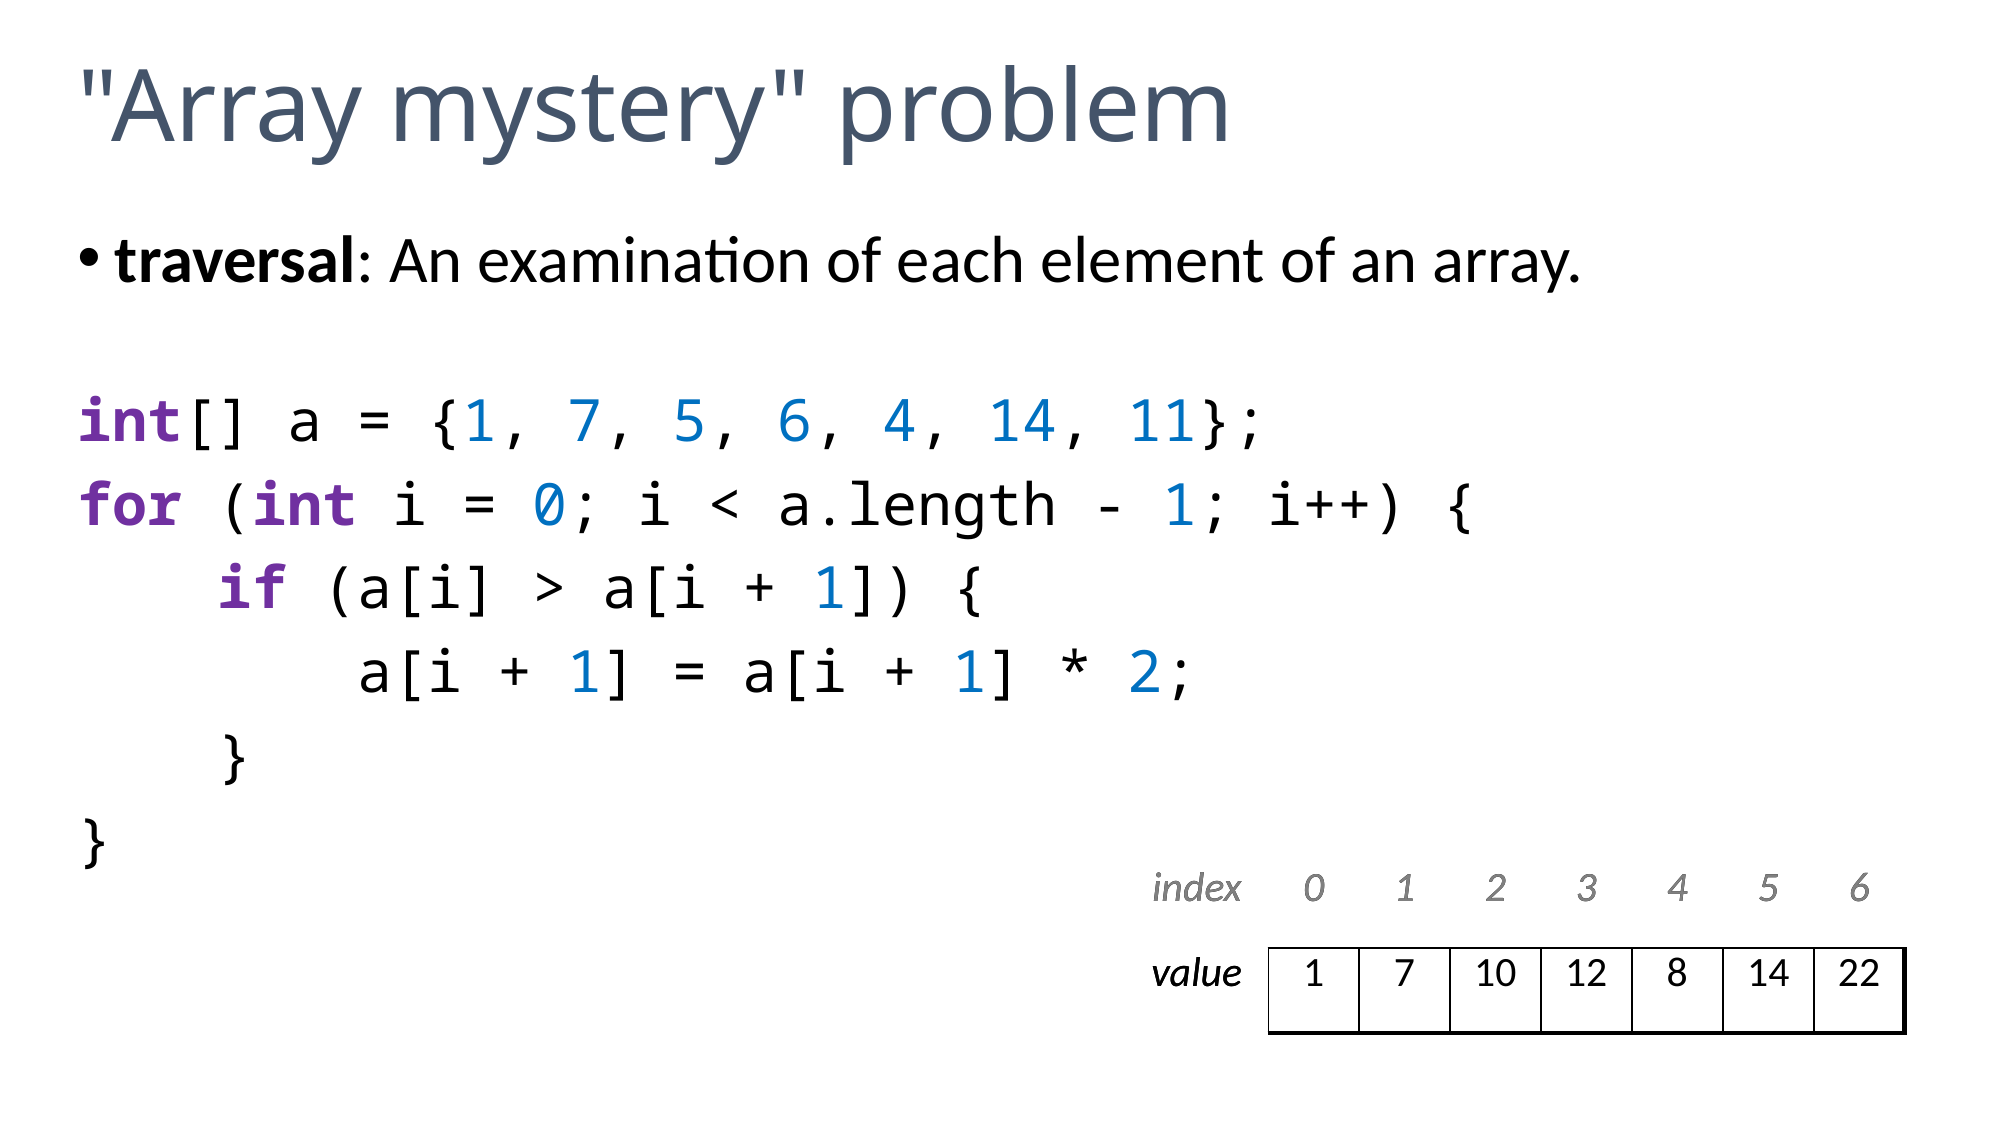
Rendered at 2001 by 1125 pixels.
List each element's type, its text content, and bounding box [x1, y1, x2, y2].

table_cell 12 [1542, 949, 1631, 1031]
table_header 4 [1632, 863, 1723, 947]
table_cell value [1125, 948, 1268, 1033]
table_header 5 [1723, 863, 1814, 947]
table_cell 10 [1451, 949, 1540, 1031]
table_header 2 [1450, 863, 1541, 947]
table_cell 7 [1360, 949, 1449, 1031]
table_header 3 [1541, 863, 1632, 947]
title "Array mystery" problem [62, 0, 1938, 217]
list traversal: An examination of each element of an array. int[] a = {1, 7, 5, 6, 4, 14, 11}; for (int i = 0; i < a.length - 1; i++) { if (a[i] > a[i + 1]) { a[i + 1] = a[i + 1] * 2; } } [62, 217, 1938, 1067]
table_header 1 [1359, 863, 1450, 947]
table_cell 22 [1815, 949, 1902, 1031]
table_cell 8 [1633, 949, 1722, 1031]
table_header 0 [1268, 863, 1359, 947]
table_header 6 [1814, 863, 1905, 947]
table_header index [1125, 863, 1268, 948]
table_cell 1 [1269, 949, 1358, 1031]
table_cell 14 [1724, 949, 1813, 1031]
